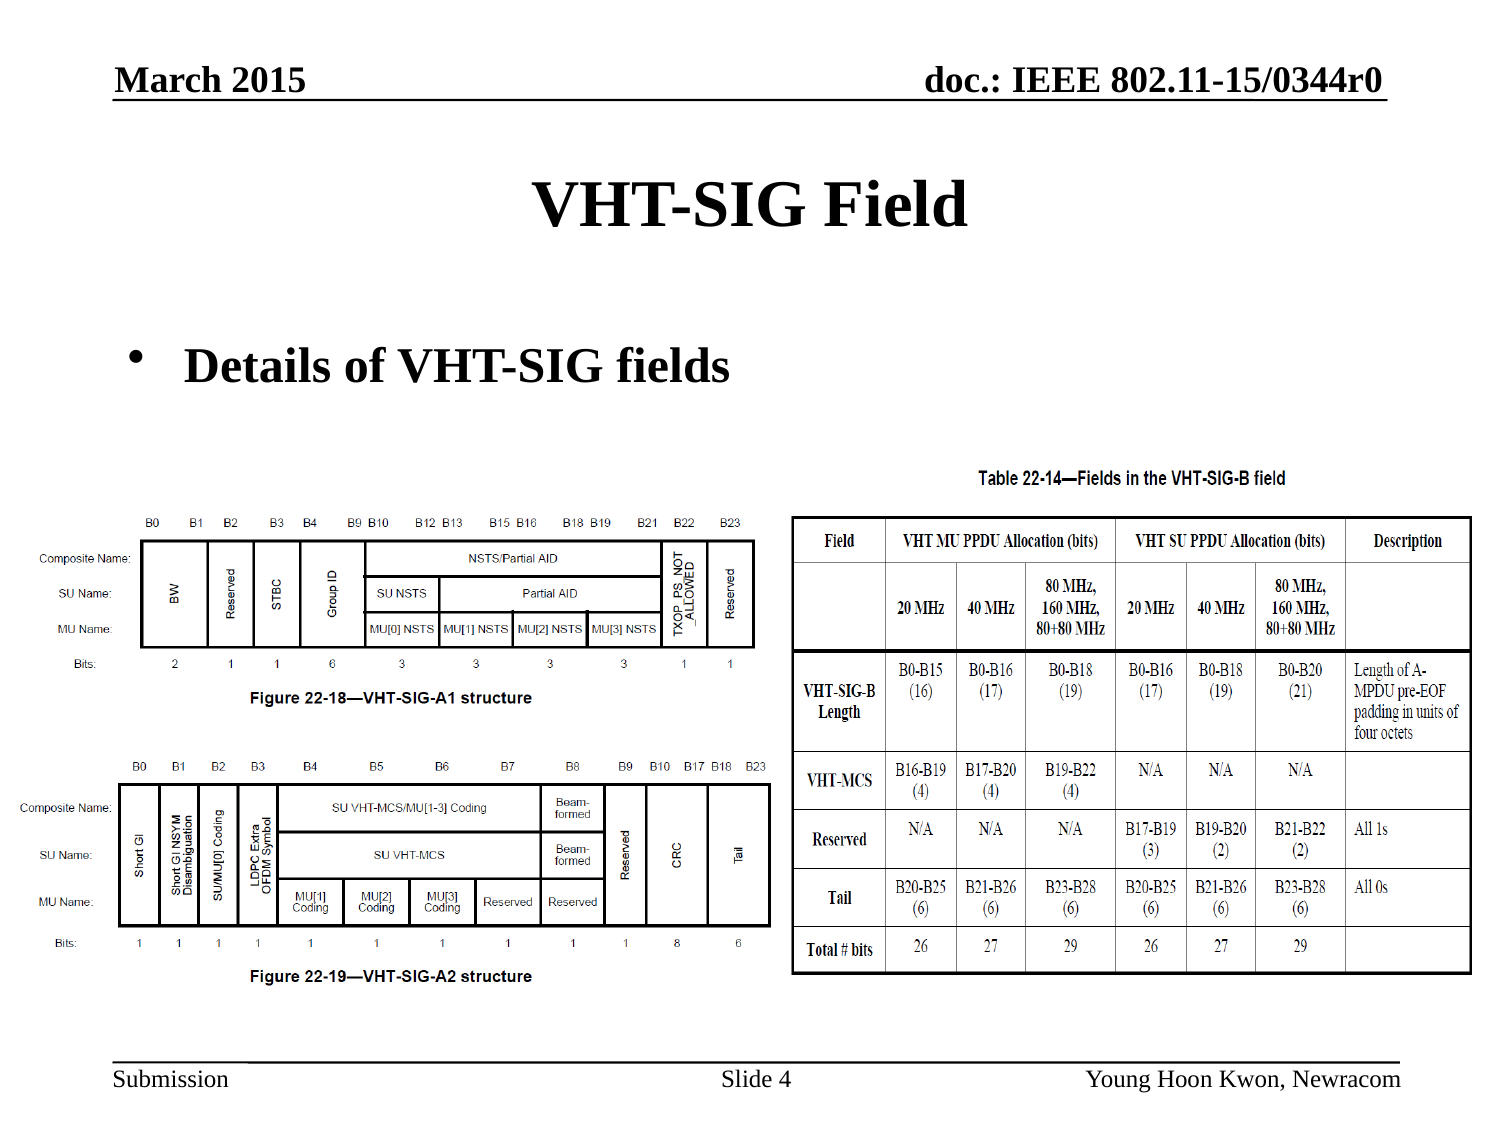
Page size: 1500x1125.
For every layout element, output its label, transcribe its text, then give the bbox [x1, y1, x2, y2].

picture [12, 457, 1482, 992]
slide_number Slide 4 [712, 1061, 800, 1093]
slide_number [114, 54, 309, 101]
title VHT-SIG Field [112, 112, 1388, 288]
list Details of VHT-SIG fields [112, 324, 1388, 510]
footer Young Hoon Kwon, Newracom [1081, 1061, 1402, 1093]
